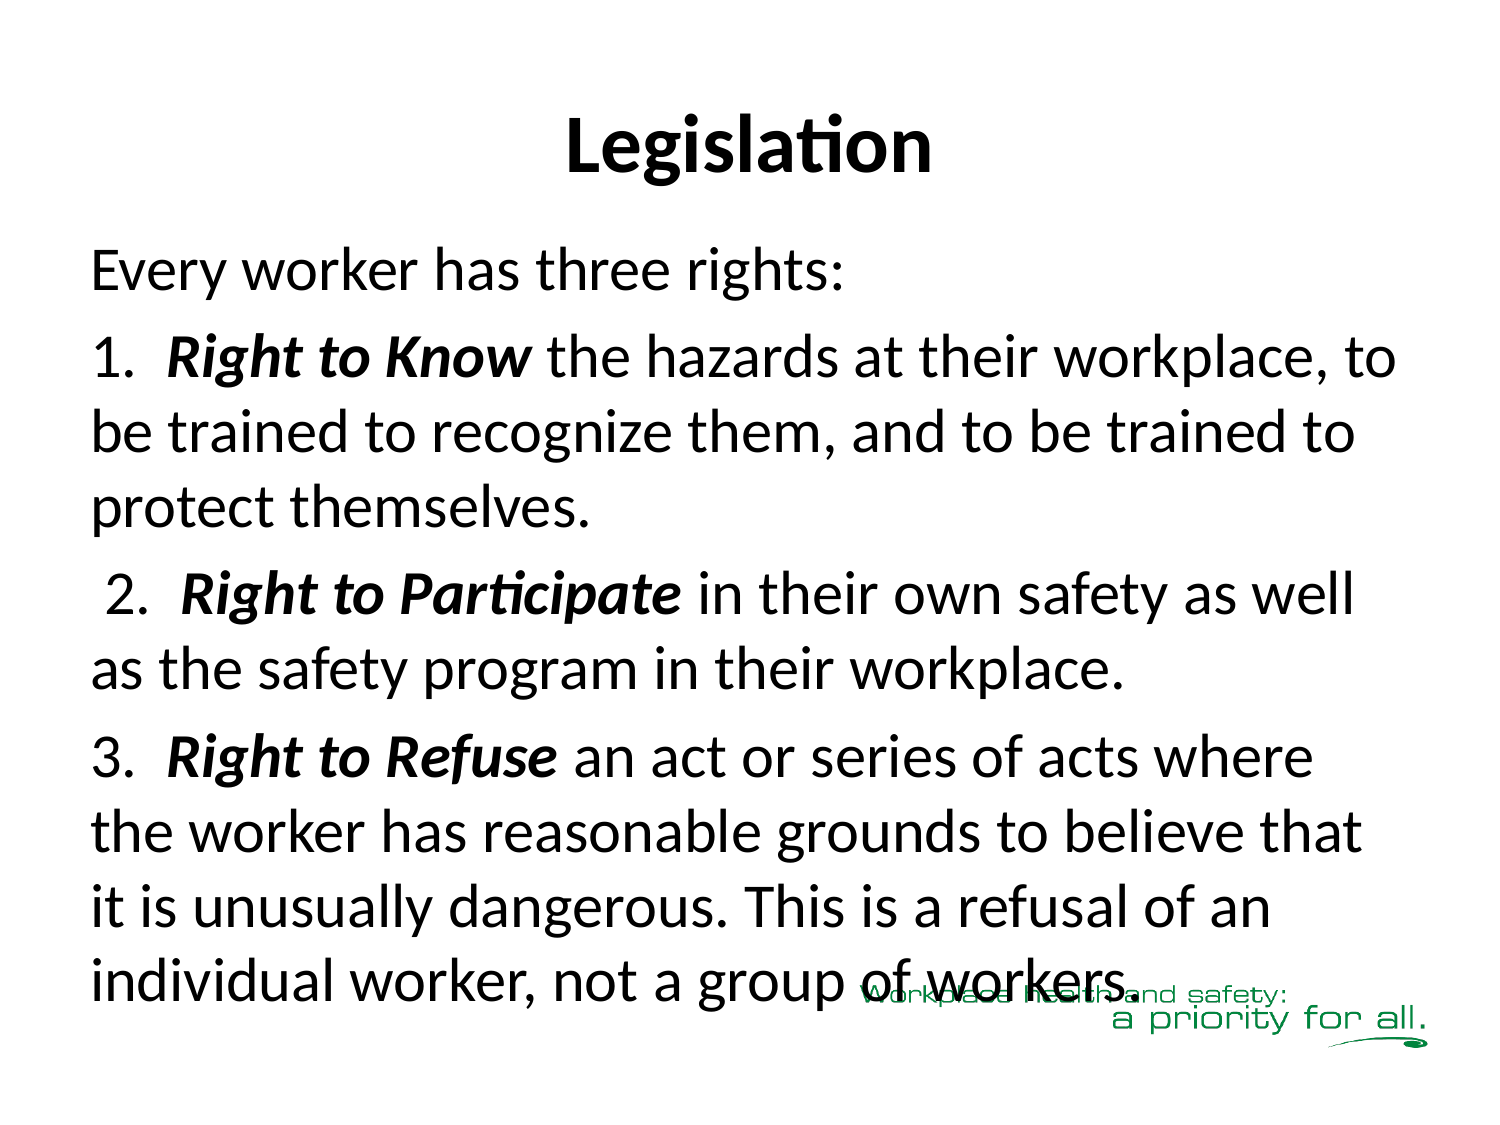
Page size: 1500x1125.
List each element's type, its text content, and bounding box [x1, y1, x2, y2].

picture [797, 916, 1481, 1094]
title Legislation [75, 45, 1425, 219]
list Every worker has three rights: 1. Right to Know the hazards at their workplace, to be trained to recognize them, and to be trained to protect themselves. 2. Right to Participate in their own safety as well as the safety program in their workplace. 3. Right to Refuse an act or series of acts where the worker has reasonable grounds to believe that it is unusually dangerous. This is a refusal of an individual worker, not a group of workers. [75, 219, 1425, 1024]
